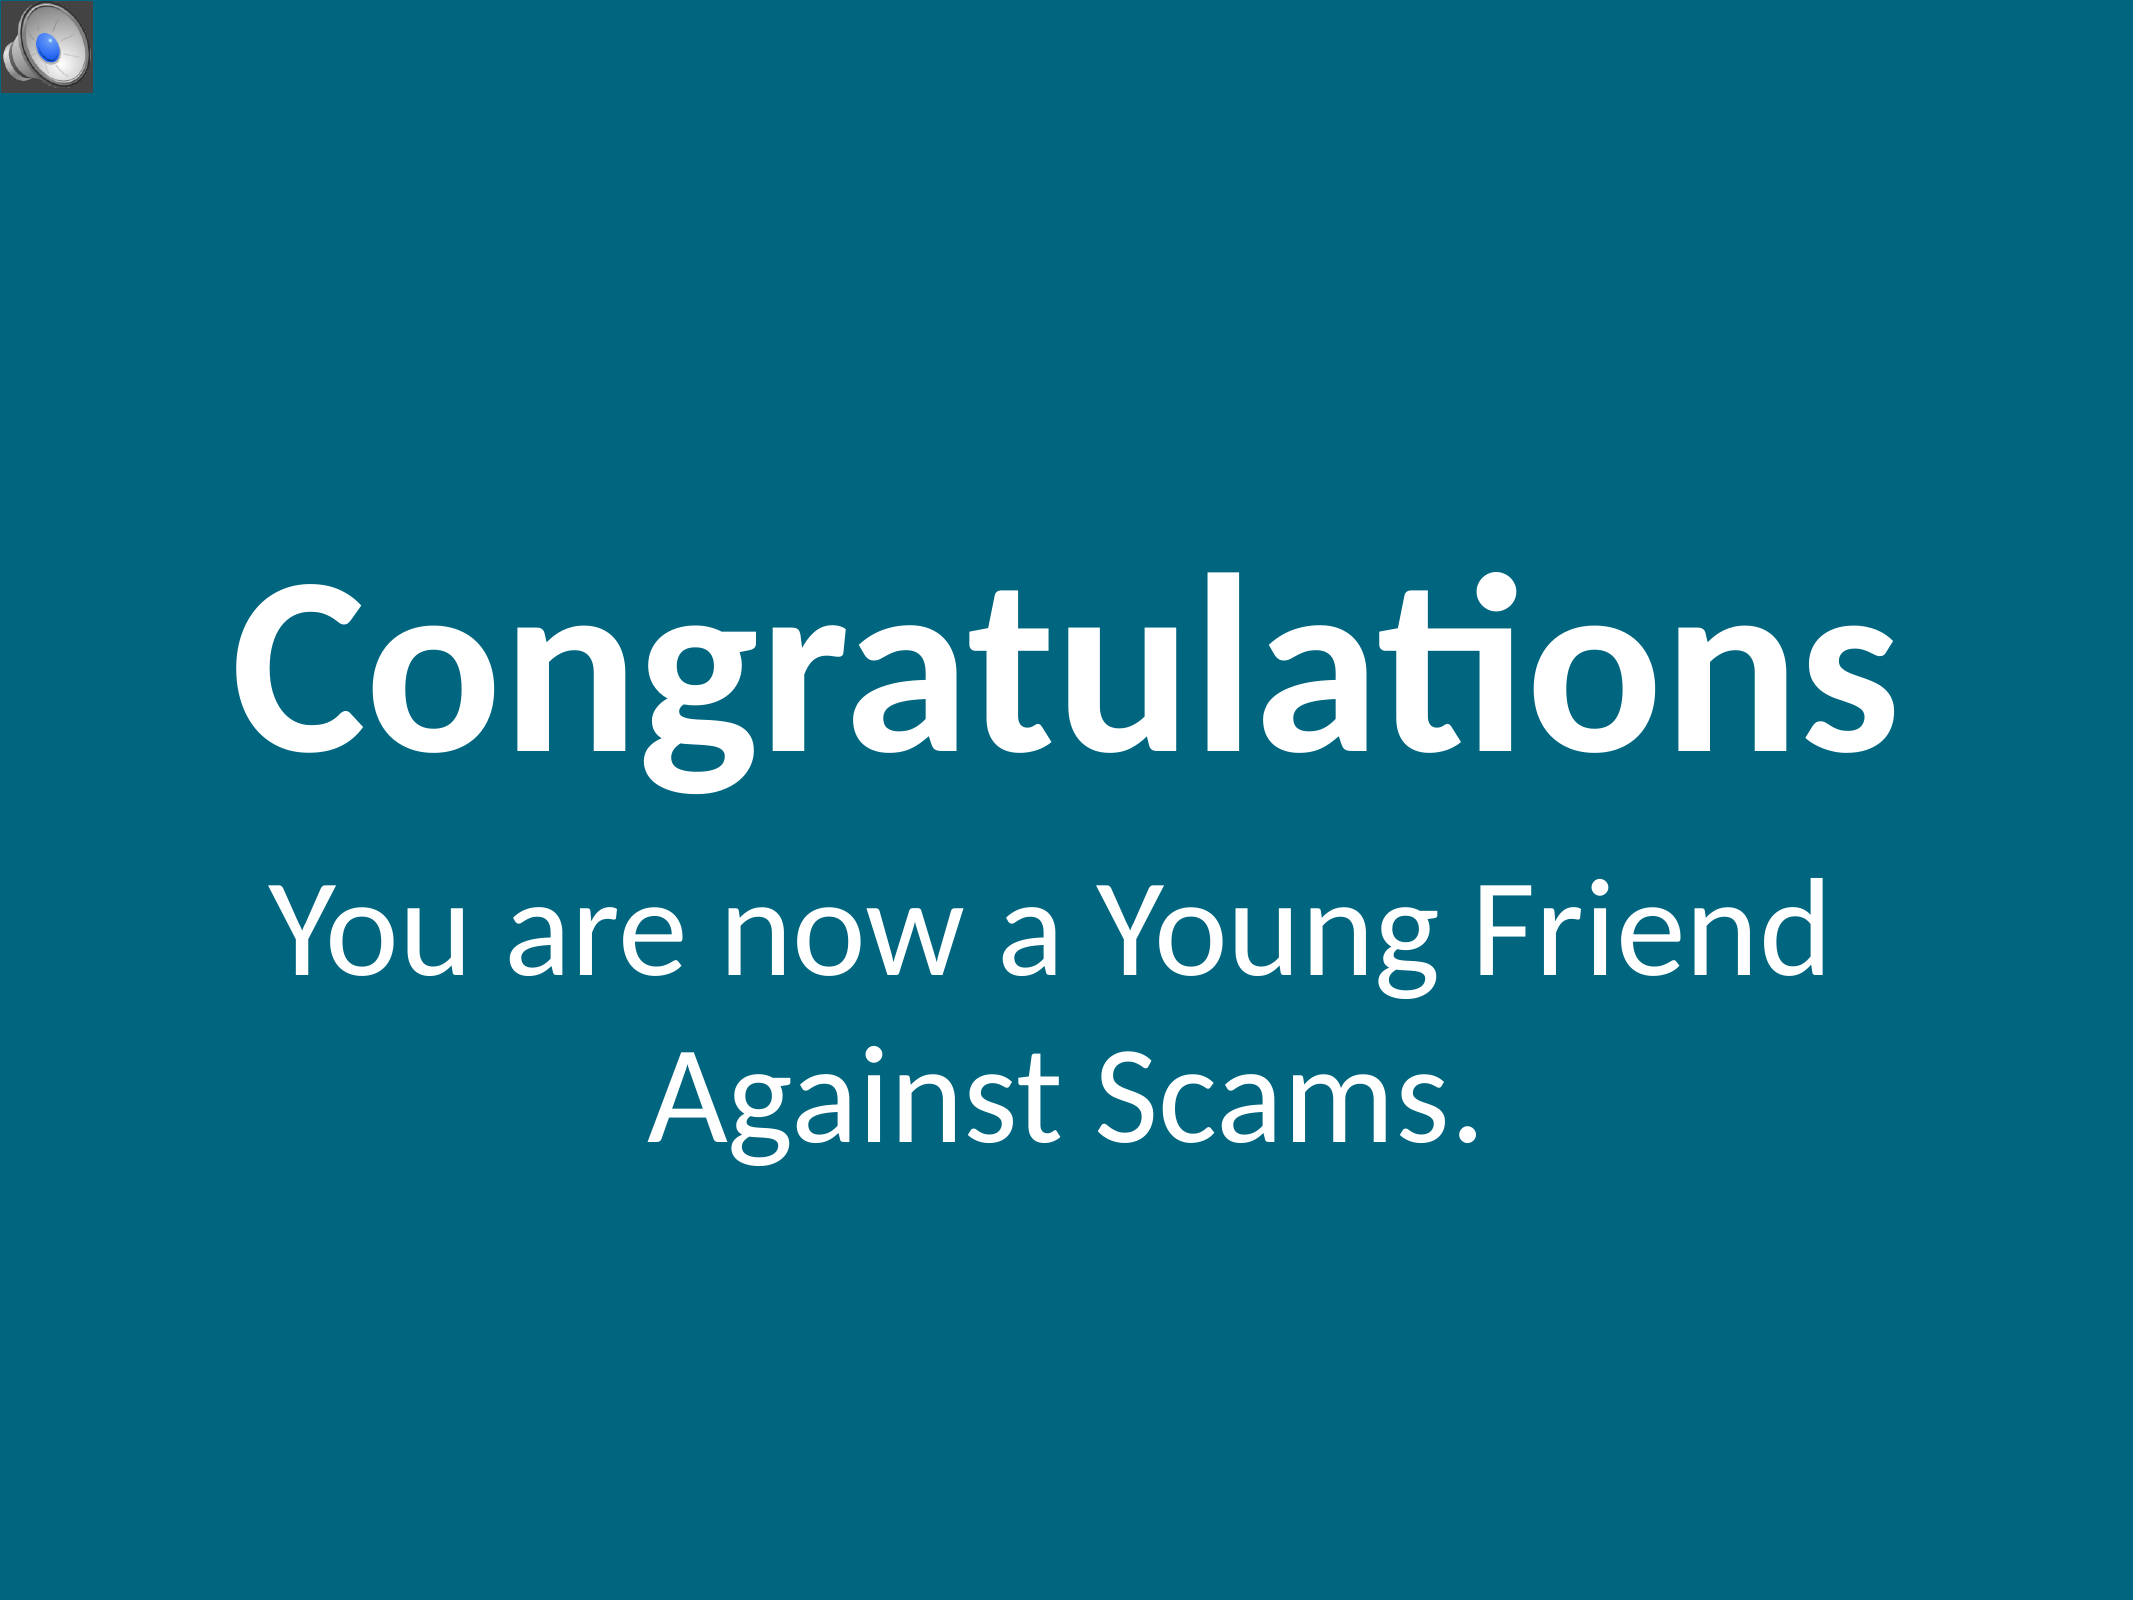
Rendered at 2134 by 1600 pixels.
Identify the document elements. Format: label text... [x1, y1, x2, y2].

subtitle You are now a Young Friend Against Scams. [207, 826, 1926, 1238]
title Congratulations [116, 178, 2017, 811]
picture [2, 2, 92, 92]
